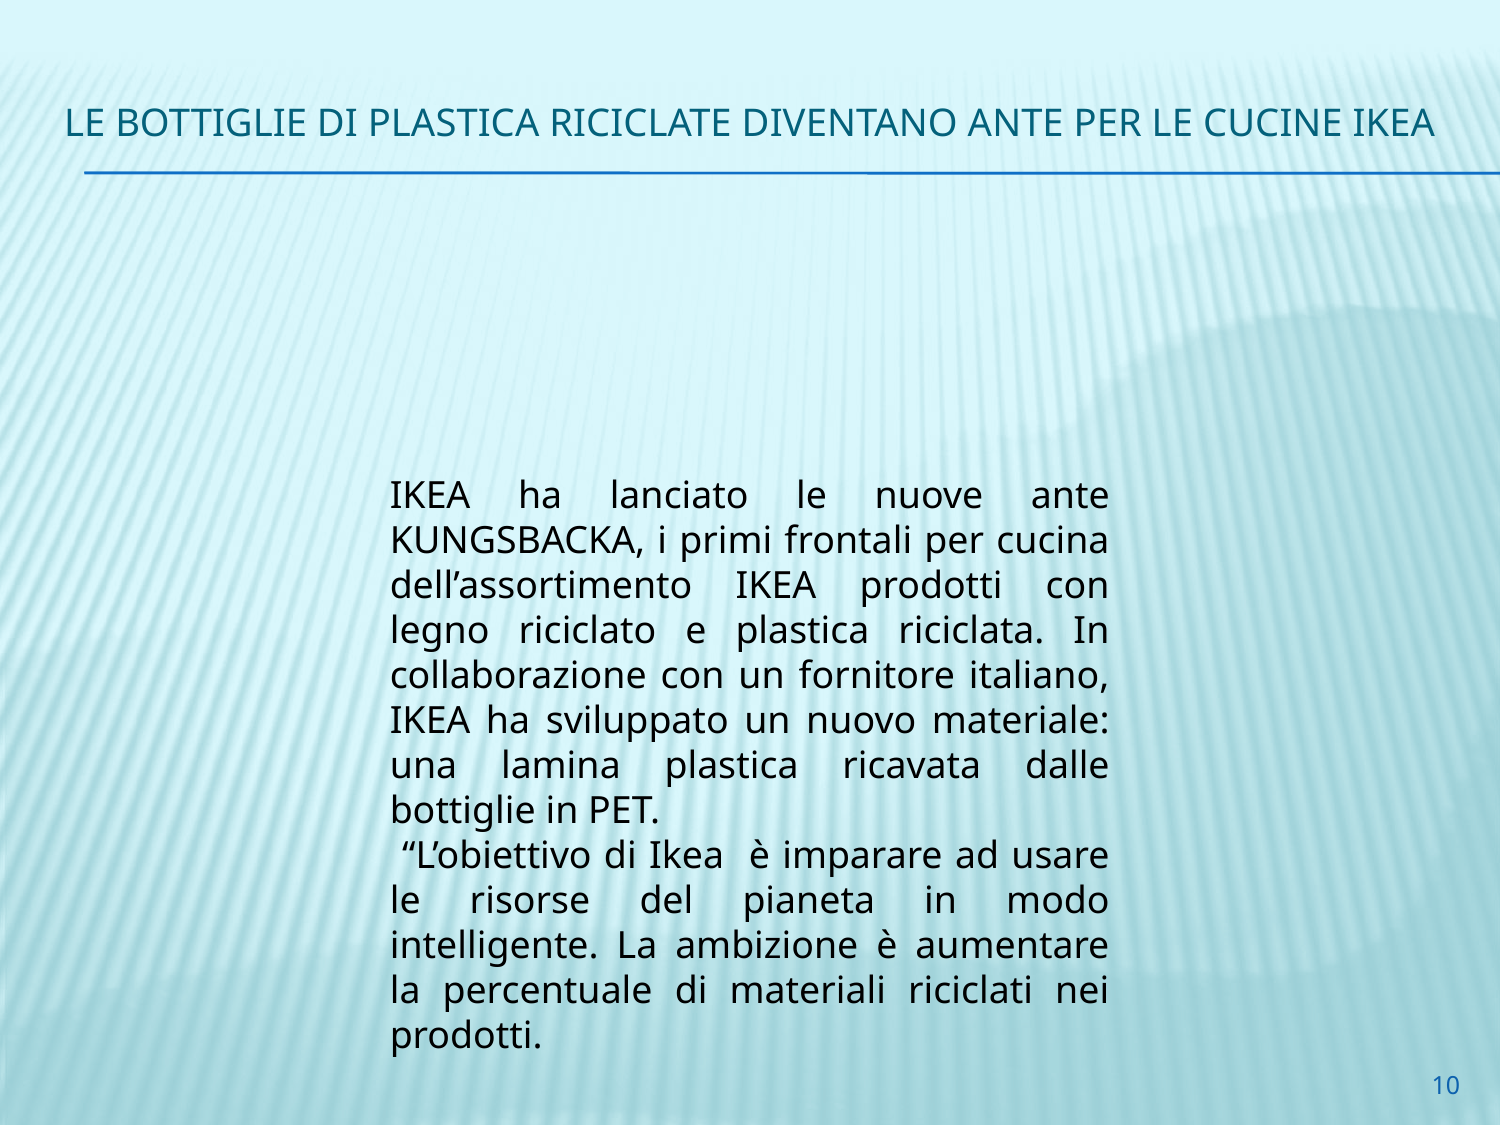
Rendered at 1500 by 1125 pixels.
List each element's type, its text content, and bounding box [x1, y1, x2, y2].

slide_number 10 [1350, 1062, 1475, 1103]
title Le bottiglie di plastica riciclate diventano ante per le cucine IKEA [49, 75, 1475, 213]
text_box IKEA ha lanciato le nuove ante KUNGSBACKA, i primi frontali per cucina dell’assortimento IKEA prodotti con legno riciclato e plastica riciclata. In collaborazione con un fornitore italiano, IKEA ha sviluppato un nuovo materiale: una lamina plastica ricavata dalle bottiglie in PET. “L’obiettivo di Ikea è imparare ad usare le risorse del pianeta in modo intelligente. La ambizione è aumentare la percentuale di materiali riciclati nei prodotti. [374, 463, 1125, 1064]
